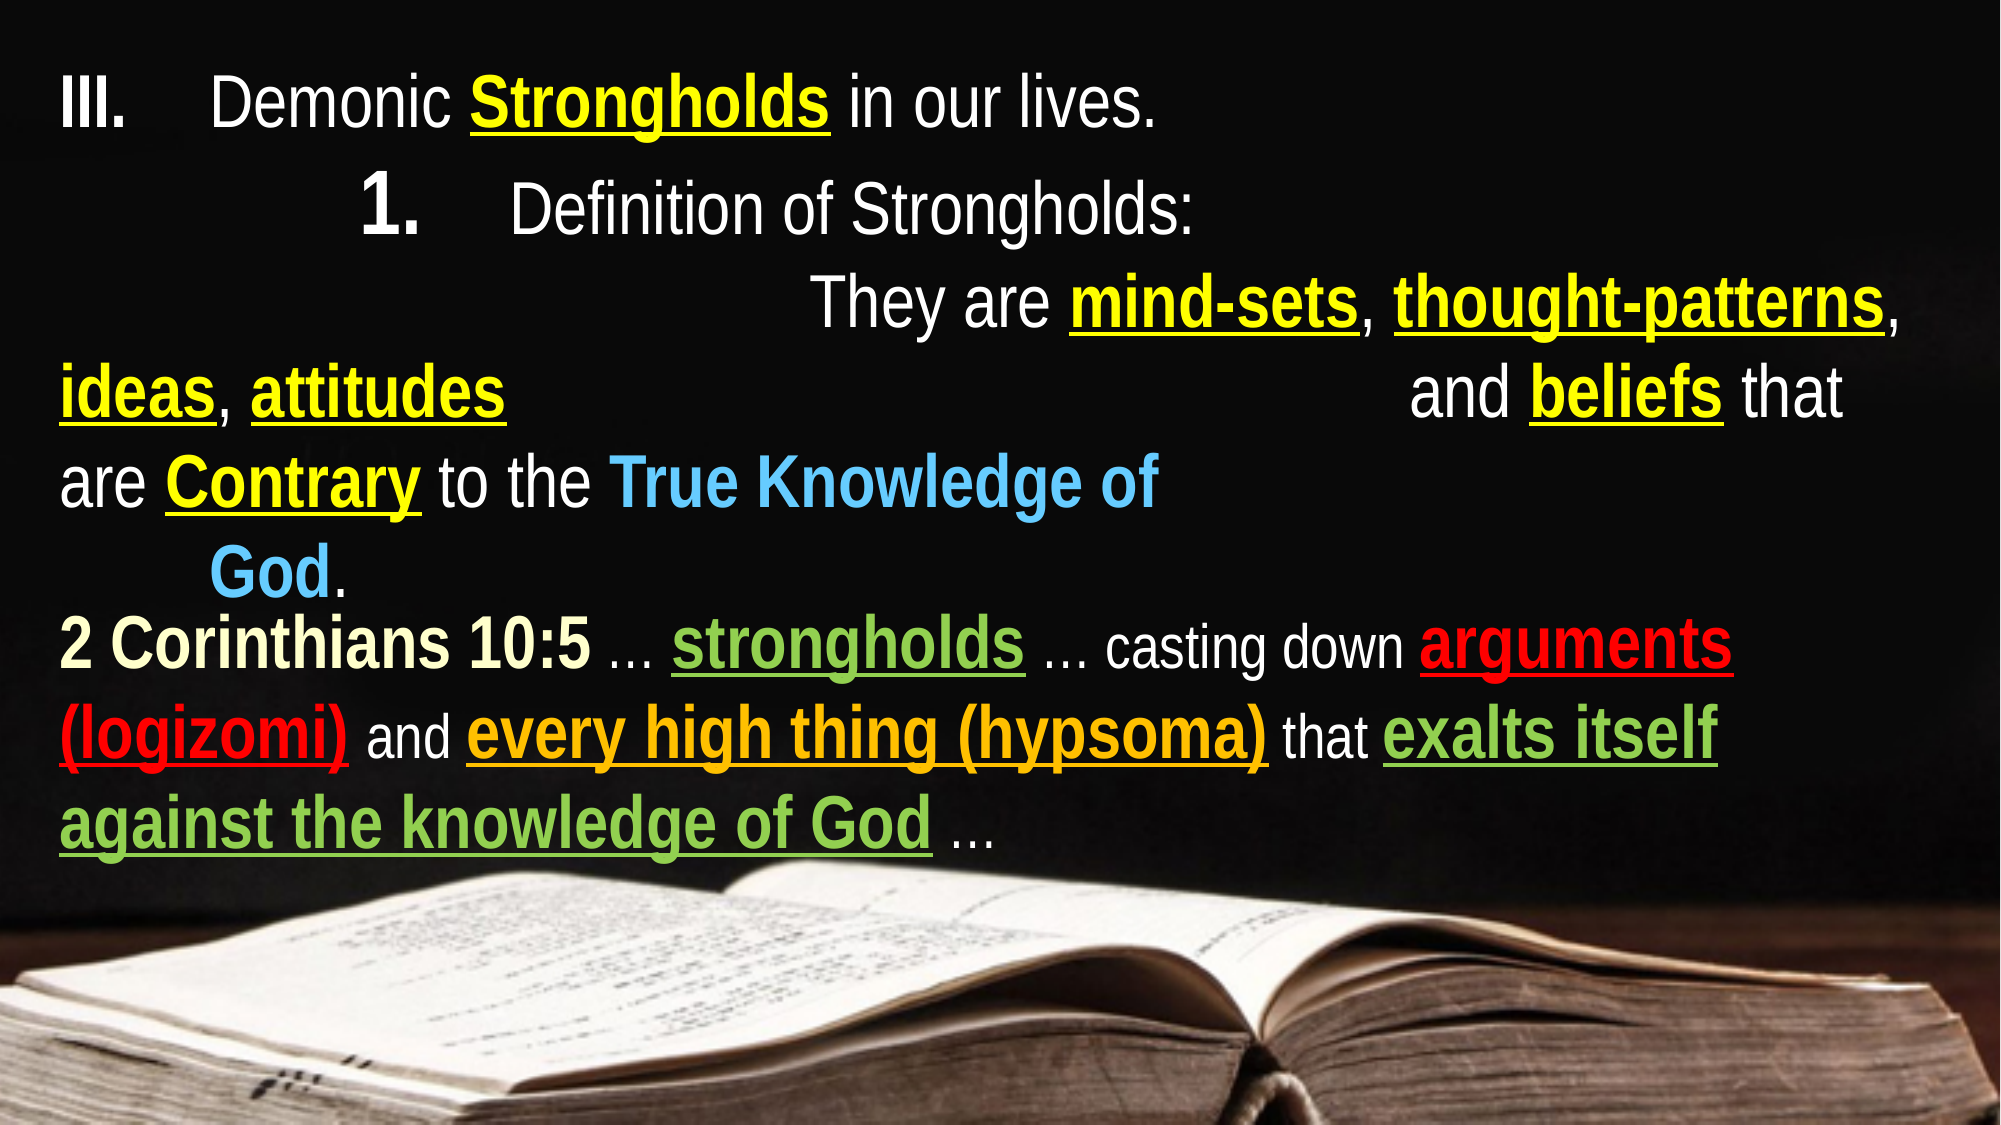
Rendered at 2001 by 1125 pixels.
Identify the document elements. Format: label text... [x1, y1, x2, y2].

picture [0, 0, 2001, 1125]
text_box 2 Corinthians 10:5 … strongholds … casting down arguments (logizomi) and every high thing (hypsoma) that exalts itself against the knowledge of God … [44, 585, 1957, 871]
text_box III. Demonic Strongholds in our lives. 1. Definition of Strongholds: They are mind-sets, thought-patterns, ideas, attitudes and beliefs that are Contrary to the True Knowledge of God. [44, 45, 1957, 585]
